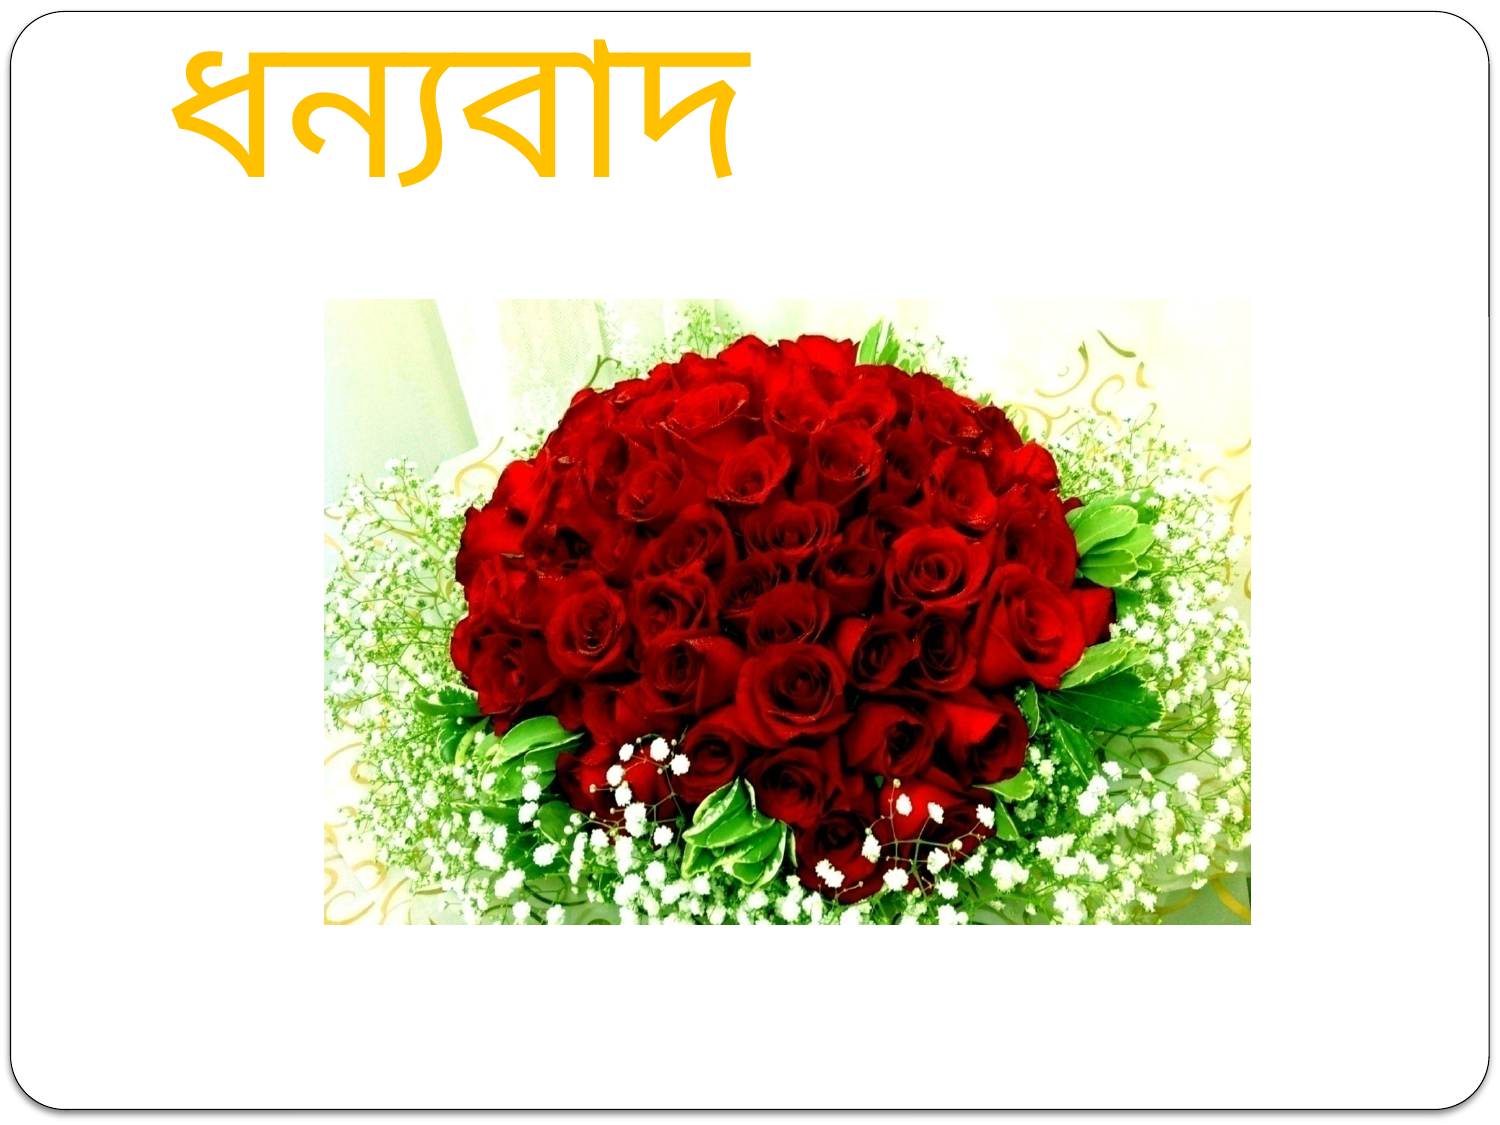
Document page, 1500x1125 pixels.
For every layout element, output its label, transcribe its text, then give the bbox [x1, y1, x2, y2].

title ধন্যবাদ [150, 45, 1425, 233]
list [324, 299, 1251, 926]
